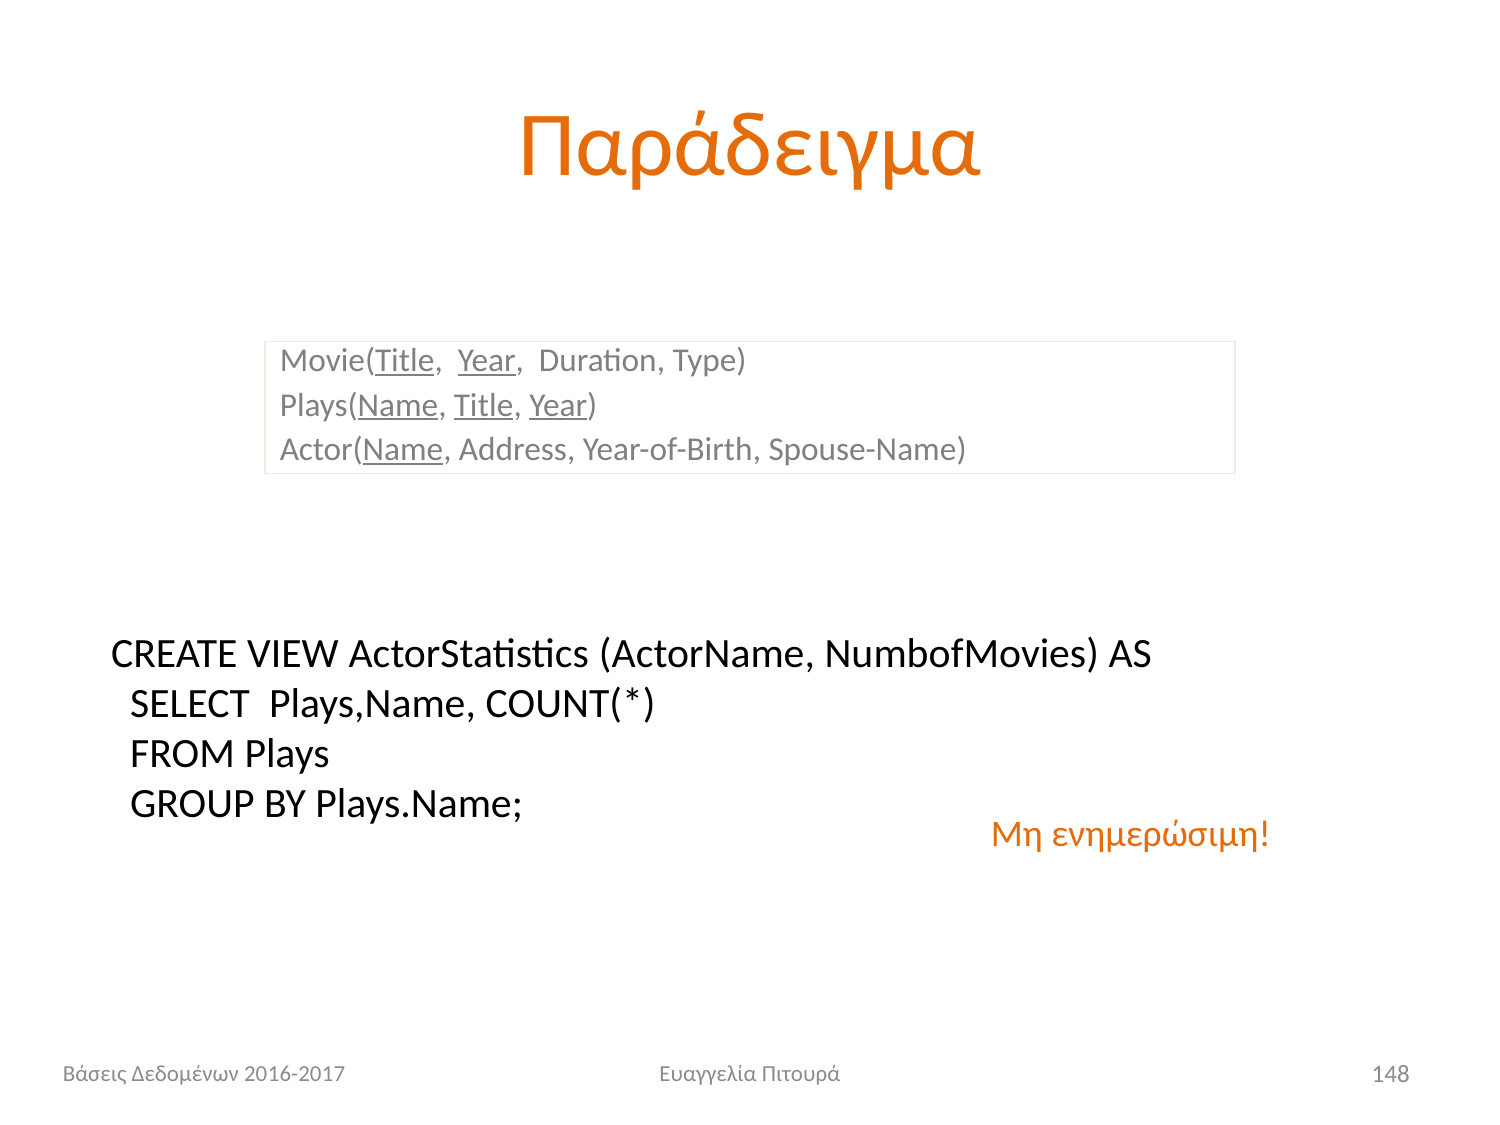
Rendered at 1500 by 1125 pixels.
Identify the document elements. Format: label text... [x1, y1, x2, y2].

slide_number 148 [1074, 1042, 1425, 1103]
text_box Βάσεις Δεδομένων 2016-2017 [47, 1042, 398, 1103]
text_box Μη ενημερώσιμη! [976, 802, 1366, 862]
title Παράδειγμα [75, 45, 1425, 233]
text_box CREATE VIEW ActorStatistics (ActorName, NumbofMovies) AS SELECT Plays,Name, COUNT(*) FROM Plays GROUP BY Plays.Name; [96, 618, 1197, 834]
footer Ευαγγελία Πιτουρά [512, 1042, 988, 1103]
text_box Movie(Title, Year, Duration, Type) Plays(Name, Title, Year) Actor(Name, Address, Year-of-Birth, Spouse-Name) [265, 341, 1235, 474]
